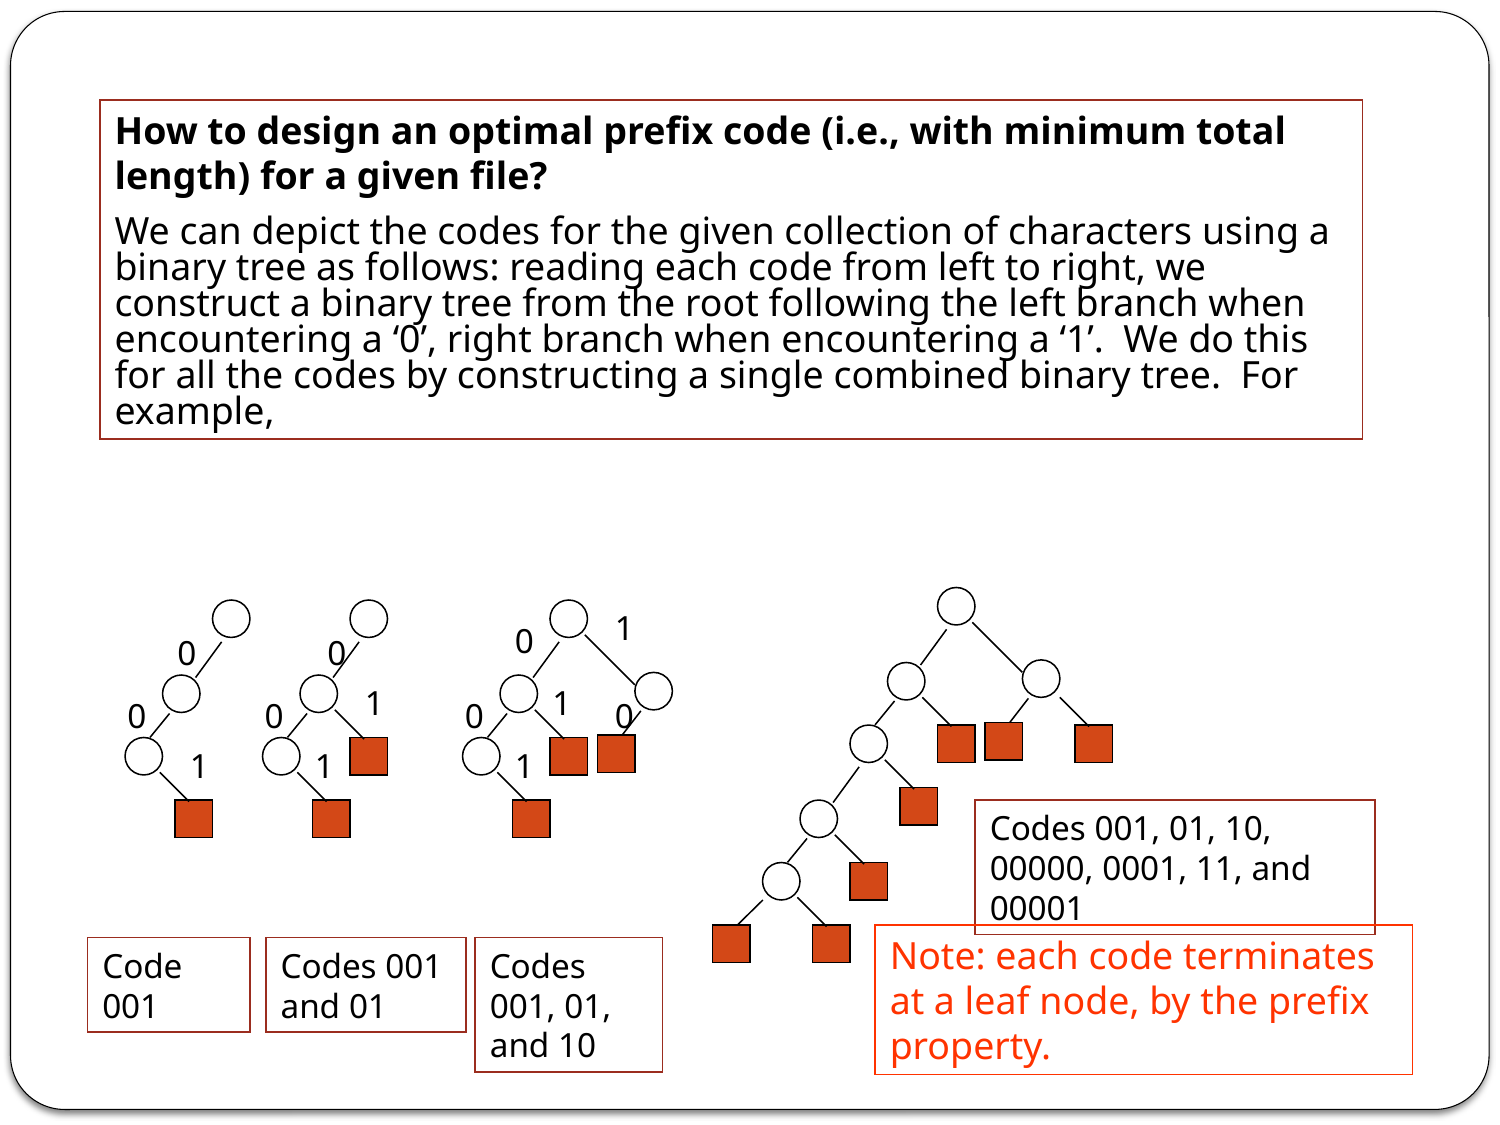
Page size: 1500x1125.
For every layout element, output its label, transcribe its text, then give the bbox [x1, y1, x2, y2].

text_box [1074, 725, 1113, 763]
text_box [937, 725, 975, 763]
text_box [375, 737, 388, 775]
text_box [550, 737, 588, 775]
text_box [597, 734, 635, 773]
text_box 1 [299, 737, 375, 793]
text_box [512, 800, 550, 838]
text_box [800, 800, 838, 838]
text_box [812, 924, 850, 963]
text_box [501, 675, 537, 713]
text_box 0 [499, 612, 563, 668]
text_box 1 [500, 737, 550, 793]
text_box 0 [312, 624, 375, 680]
text_box [312, 800, 350, 838]
text_box [762, 862, 801, 901]
text_box [984, 722, 1023, 760]
text_box [712, 924, 750, 963]
text_box 0 [449, 687, 513, 743]
text_box [212, 600, 250, 638]
text_box 1 [537, 674, 600, 730]
text_box [635, 672, 672, 687]
text_box [462, 743, 500, 775]
text_box [301, 676, 338, 712]
text_box [163, 680, 201, 713]
text_box [1022, 659, 1060, 698]
text_box Codes 001 and 01 [265, 937, 467, 1032]
text_box [849, 862, 888, 900]
text_box [551, 600, 588, 638]
text_box 0 [249, 687, 325, 743]
text_box Code 001 [87, 937, 250, 1032]
text_box [849, 725, 888, 763]
text_box 1 [599, 599, 663, 655]
text_box [887, 662, 925, 700]
text_box Note: each code terminates at a leaf node, by the prefix property. [874, 924, 1413, 1075]
text_box [900, 787, 938, 825]
text_box [174, 800, 213, 838]
text_box [350, 600, 388, 637]
text_box [262, 743, 299, 775]
text_box 0 [112, 687, 175, 743]
text_box [125, 743, 163, 775]
text_box [937, 587, 976, 625]
text_box How to design an optimal prefix code (i.e., with minimum total length) for a given file? We can depict the codes for the given collection of characters using a binary tree as follows: reading each code from left to right, we construct a binary tree from the root following the left branch when encountering a ‘0’, right branch when encountering a ‘1’. We do this for all the codes by constructing a single combined binary tree. For example, [99, 99, 1363, 440]
text_box Codes 001, 01, 10, 00000, 0001, 11, and 00001 [975, 799, 1375, 924]
text_box Codes 001, 01, and 10 [474, 937, 663, 1072]
text_box 0 [599, 687, 675, 743]
text_box 0 [162, 624, 225, 680]
text_box 1 [174, 737, 225, 793]
text_box 1 [349, 674, 413, 730]
